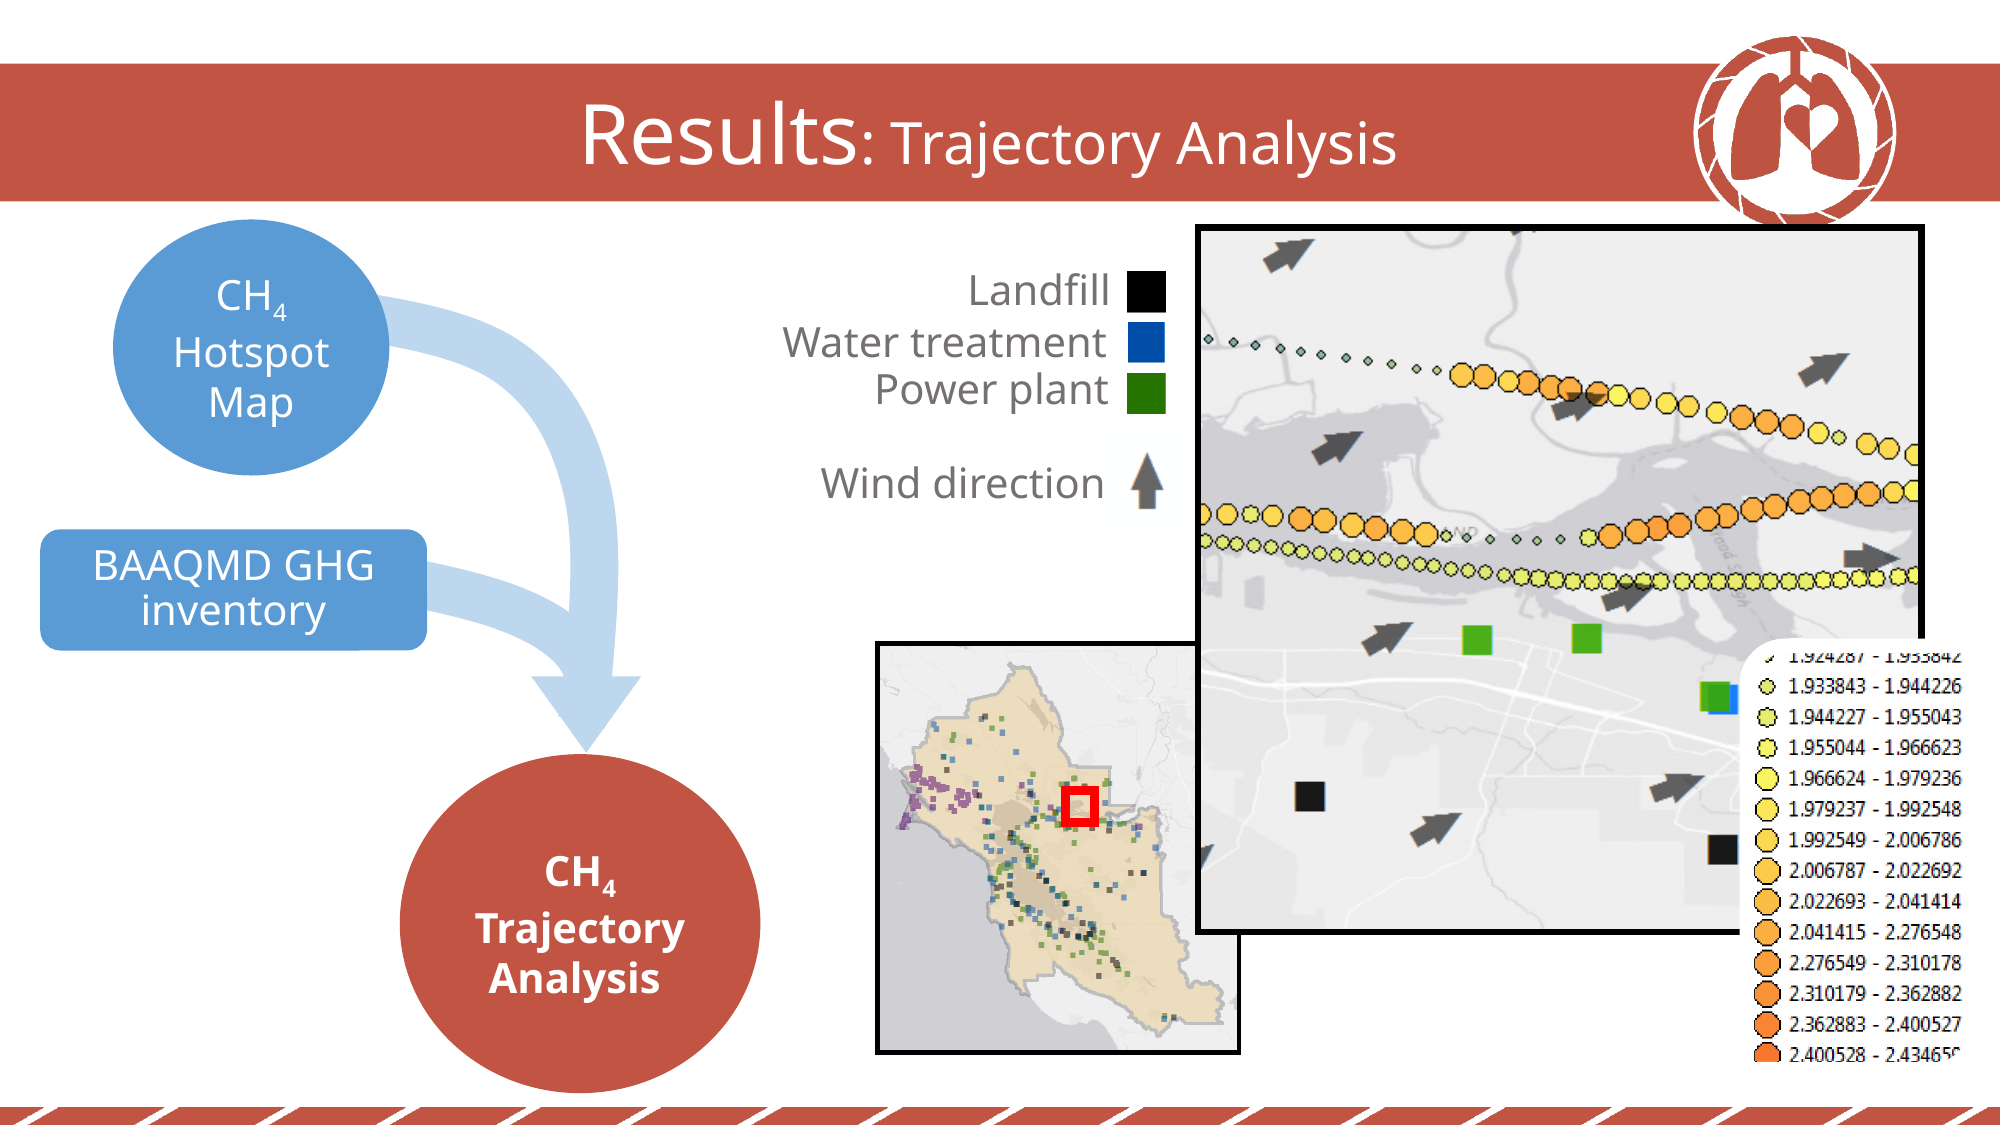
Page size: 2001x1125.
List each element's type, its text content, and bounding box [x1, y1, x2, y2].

text_box Results: Trajectory Analysis [201, 85, 1776, 190]
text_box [760, 256, 1166, 422]
picture [0, 1107, 2000, 1125]
text_box Wind direction [805, 449, 1103, 515]
text_box BAAQMD GHG inventory [39, 528, 112, 652]
picture [1103, 432, 1189, 525]
picture [1693, 31, 1897, 224]
picture [880, 230, 1974, 1070]
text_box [112, 219, 640, 751]
text_box CH4 Trajectory Analysis [398, 753, 762, 1095]
